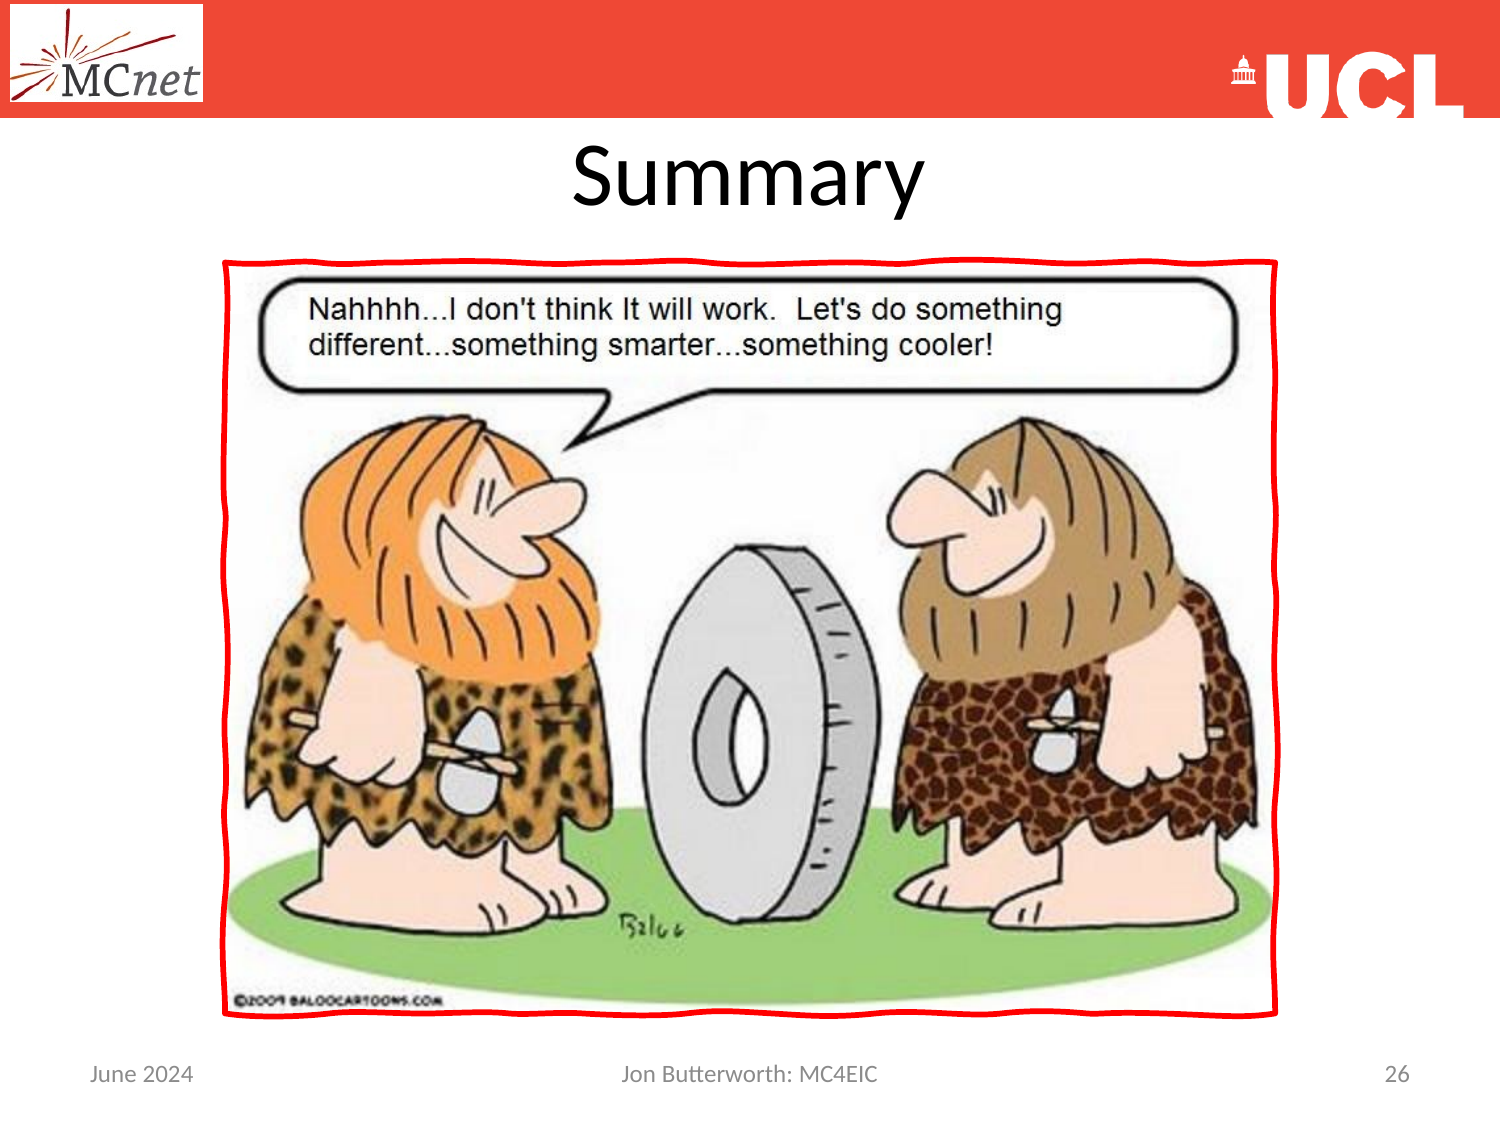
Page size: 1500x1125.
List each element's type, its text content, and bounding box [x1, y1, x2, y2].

slide_number 26 [1074, 1042, 1425, 1103]
picture [10, 4, 203, 102]
title Summary [73, 75, 1424, 263]
footer Jon Butterworth: MC4EIC [512, 1042, 988, 1103]
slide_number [75, 1042, 425, 1103]
picture [224, 262, 1276, 1014]
